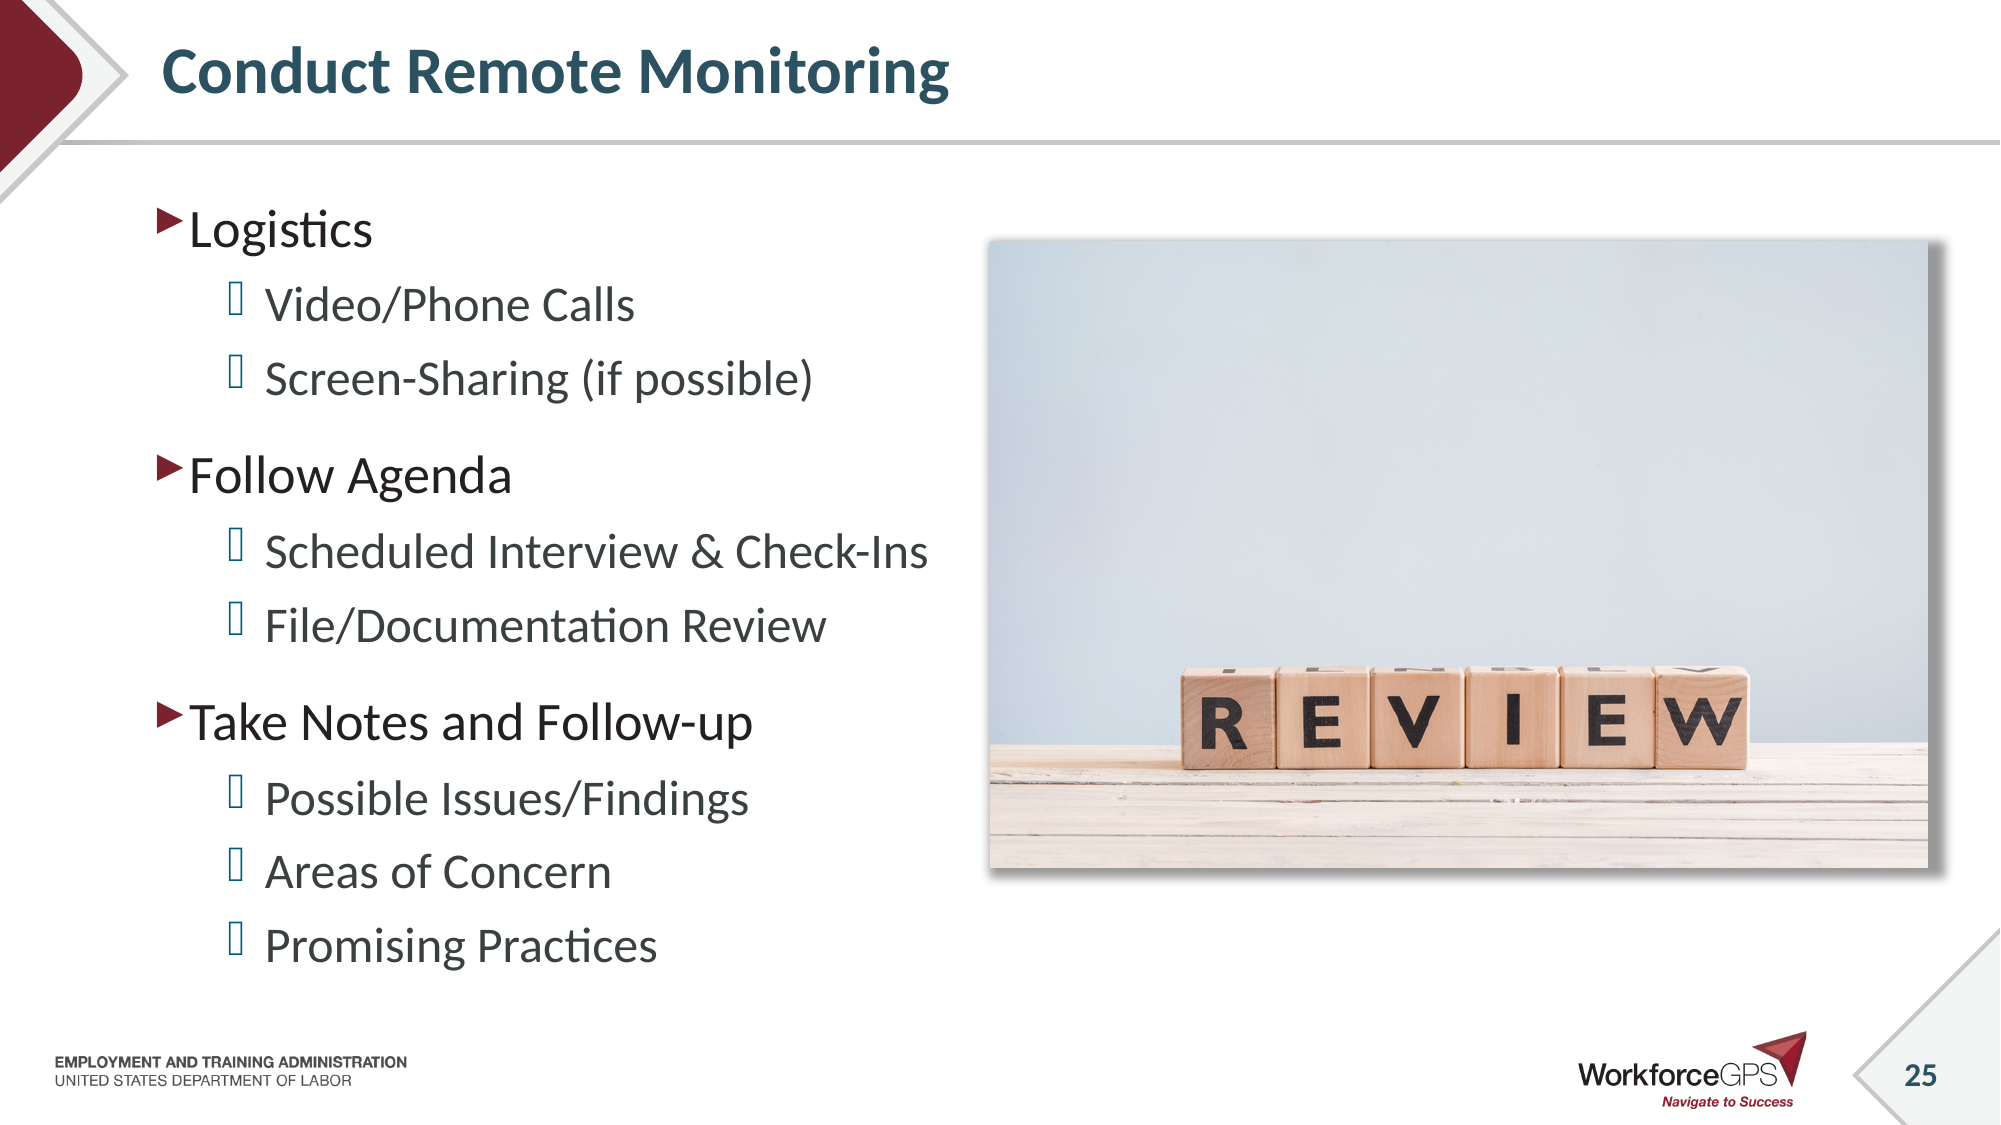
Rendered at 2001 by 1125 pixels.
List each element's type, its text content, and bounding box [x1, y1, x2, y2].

slide_number 25 [1867, 1042, 1975, 1103]
picture [989, 241, 1928, 868]
list Logistics Video/Phone Calls Screen-Sharing (if possible) Follow Agenda Scheduled Interview & Check-Ins File/Documentation Review Take Notes and Follow-up Possible Issues/Findings Areas of Concern Promising Practices [137, 190, 988, 1014]
title Conduct Remote Monitoring [132, 7, 1950, 137]
